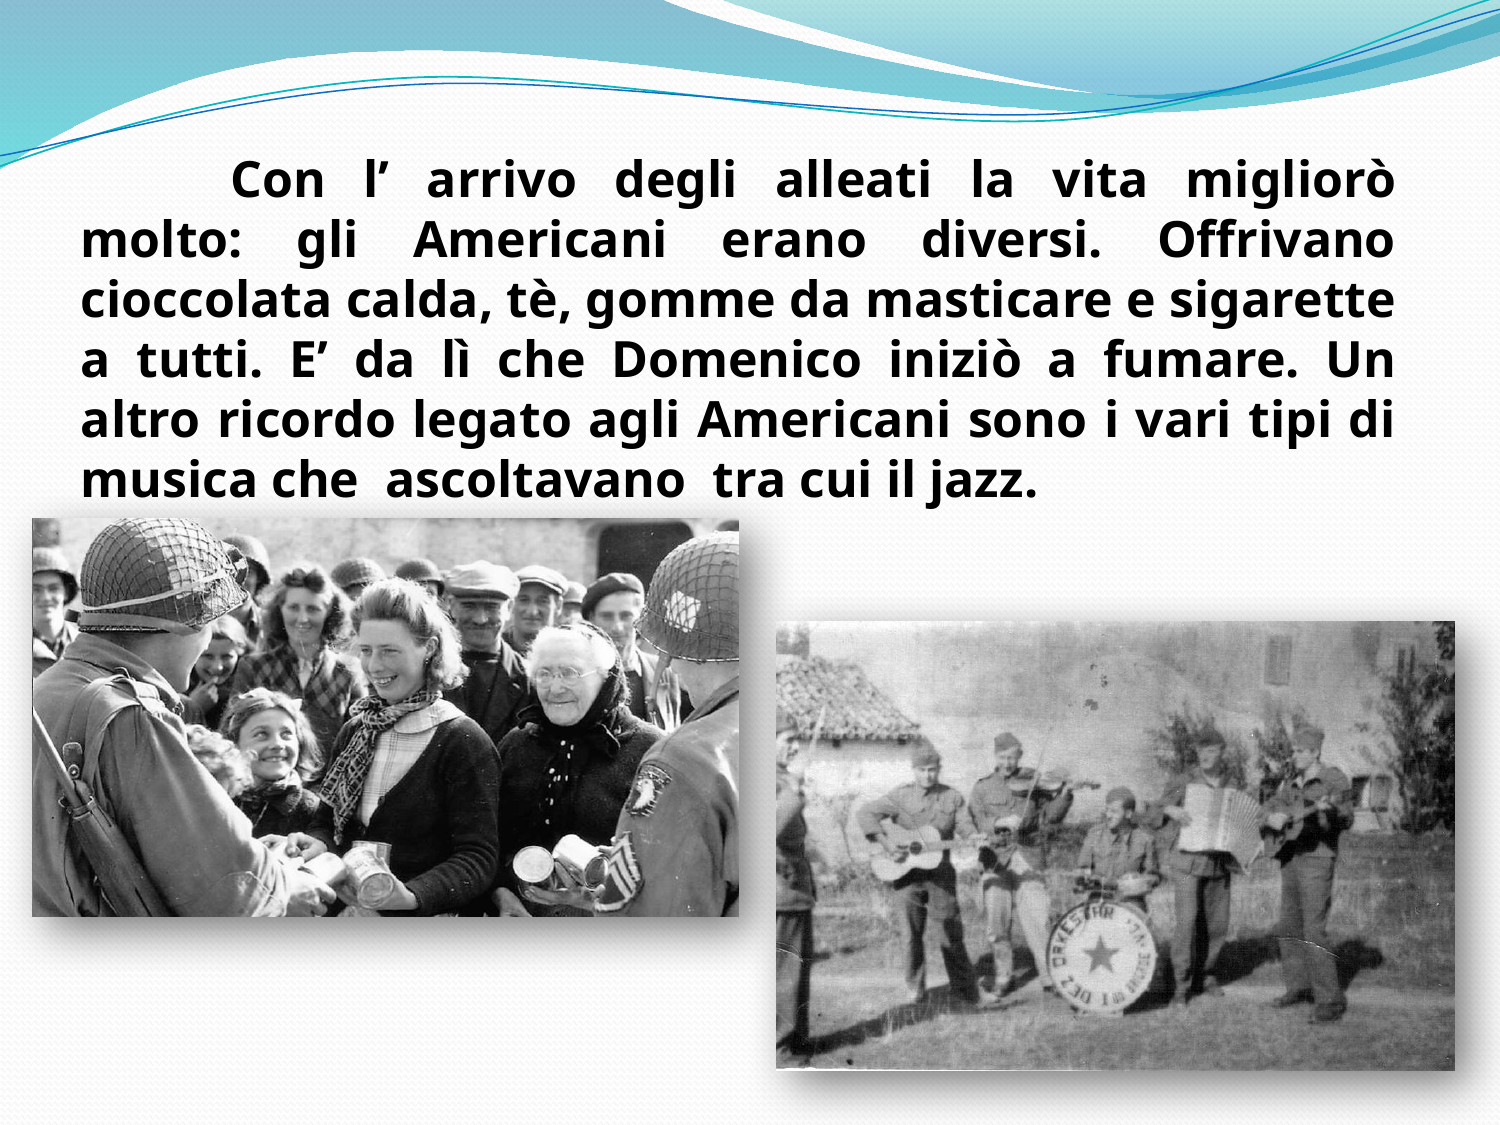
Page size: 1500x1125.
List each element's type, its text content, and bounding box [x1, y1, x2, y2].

picture [32, 518, 739, 917]
picture [776, 621, 1455, 1071]
text_box Con l’ arrivo degli alleati la vita migliorò molto: gli Americani erano diversi. Offrivano cioccolata calda, tè, gomme da masticare e sigarette a tutti. E’ da lì che Domenico iniziò a fumare. Un altro ricordo legato agli Americani sono i vari tipi di musica che ascoltavano tra cui il jazz. [66, 140, 1412, 576]
